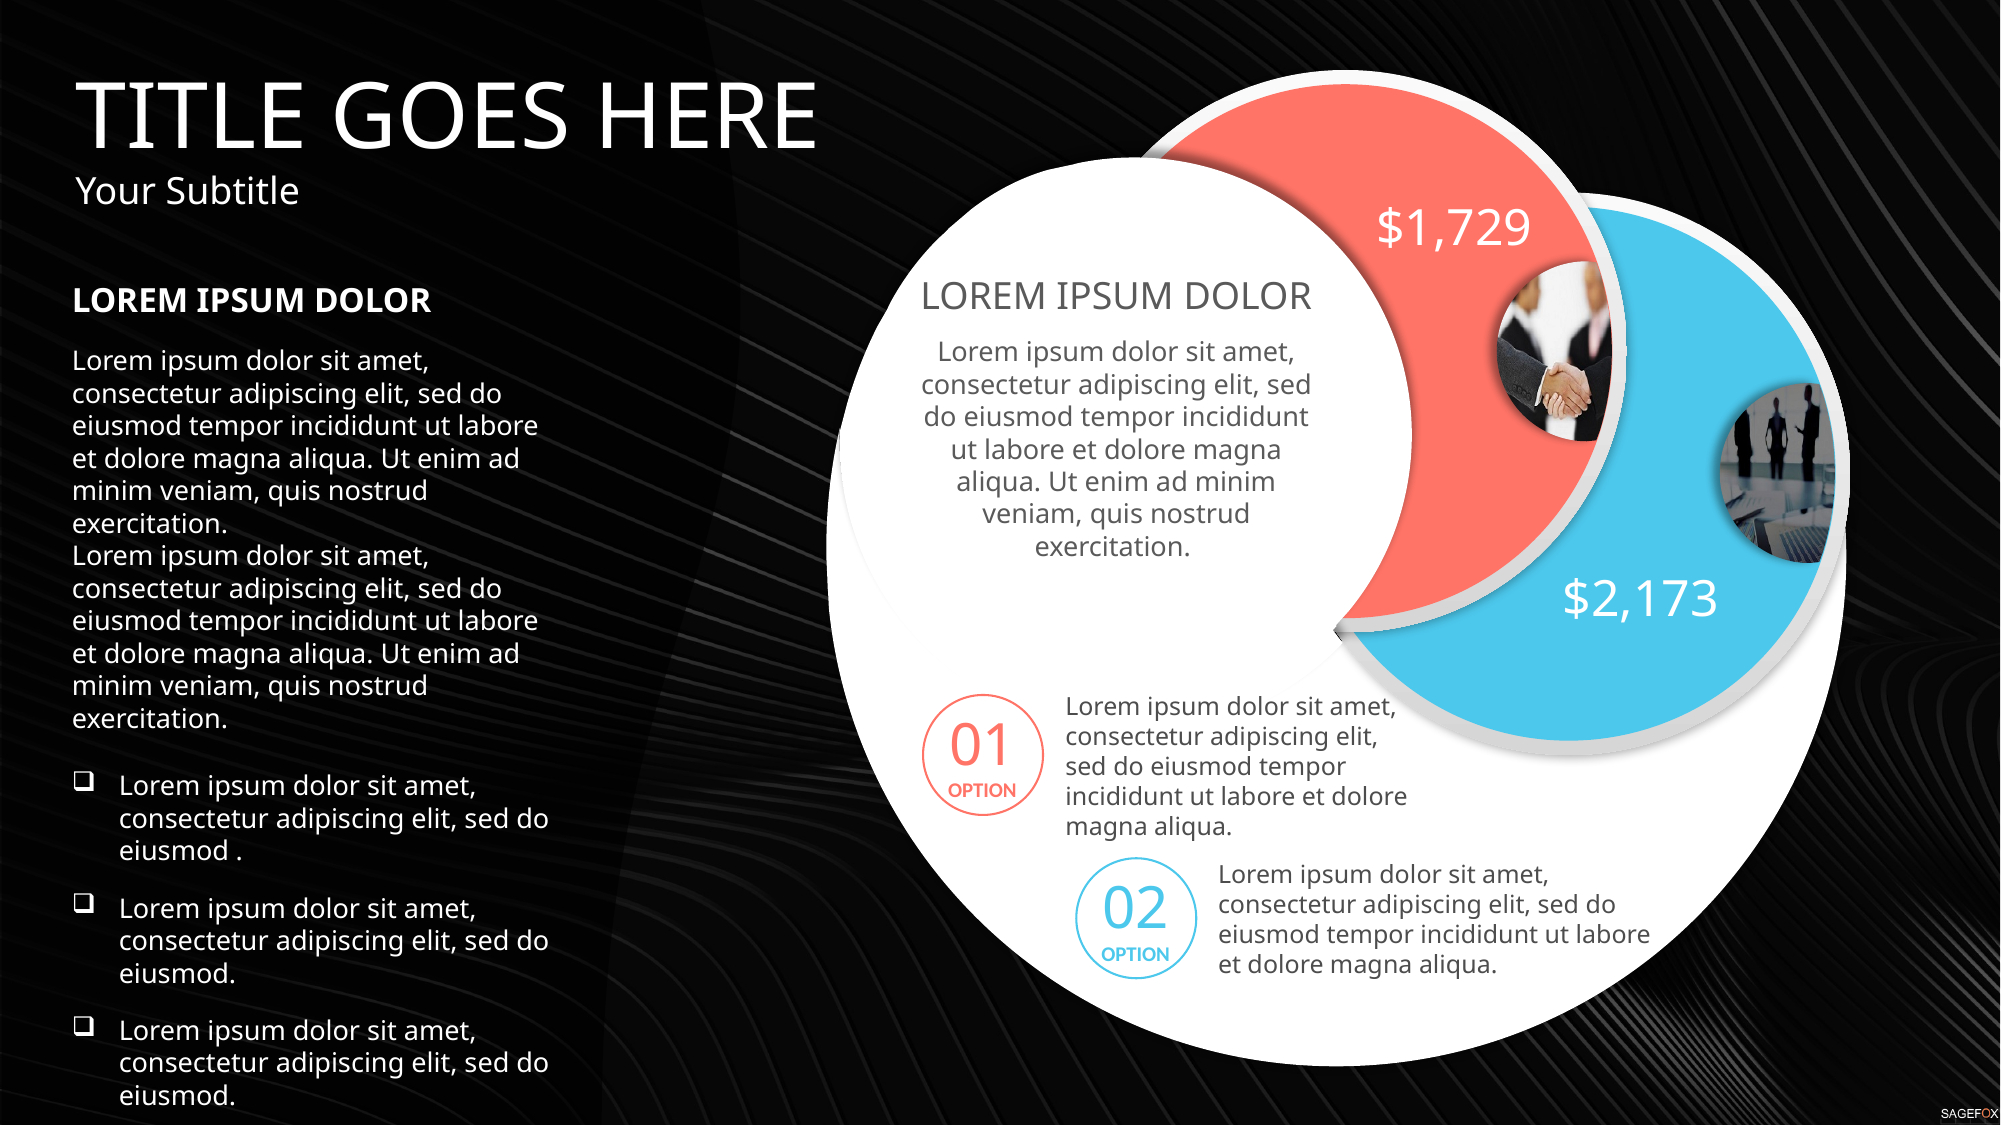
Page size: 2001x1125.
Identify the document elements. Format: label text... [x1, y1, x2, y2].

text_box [1287, 192, 1850, 755]
text_box Lorem ipsum dolor sit amet, consectetur adipiscing elit, sed do eiusmod tempor incididunt ut labore et dolore magna aliqua. [1050, 683, 1440, 848]
text_box Lorem ipsum dolor sit amet, consectetur adipiscing elit, sed do eiusmod tempor incididunt ut labore et dolore magna aliqua. [1203, 851, 1677, 986]
text_box LOREM IPSUM DOLOR Lorem ipsum dolor sit amet, consectetur adipiscing elit, sed do eiusmod tempor incididunt ut labore et dolore magna aliqua. Ut enim ad minim veniam, quis nostrud exercitation. Lorem ipsum dolor sit amet, consectetur adipiscing elit, sed do eiusmod tempor incididunt ut labore et dolore magna aliqua. Ut enim ad minim veniam, quis nostrud exercitation. Lorem ipsum dolor sit amet, consectetur adipiscing elit, sed do eiusmod . Lorem ipsum dolor sit amet, consectetur adipiscing elit, sed do eiusmod. Lorem ipsum dolor sit amet, consectetur adipiscing elit, sed do eiusmod. [57, 271, 575, 1119]
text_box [1064, 69, 1627, 633]
text_box [838, 282, 1287, 723]
text_box TITLE GOES HERE Your Subtitle [60, 49, 1036, 220]
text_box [1076, 858, 1197, 979]
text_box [922, 694, 1044, 815]
text_box [914, 165, 1064, 264]
text_box [825, 445, 1808, 1068]
text_box [0, 0, 742, 1125]
text_box [1512, 755, 1630, 762]
picture [603, 0, 2001, 1125]
text_box LOREM IPSUM DOLOR Lorem ipsum dolor sit amet, consectetur adipiscing elit, sed do eiusmod tempor incididunt ut labore et dolore magna aliqua. Ut enim ad minim veniam, quis nostrud exercitation. [901, 264, 1064, 570]
